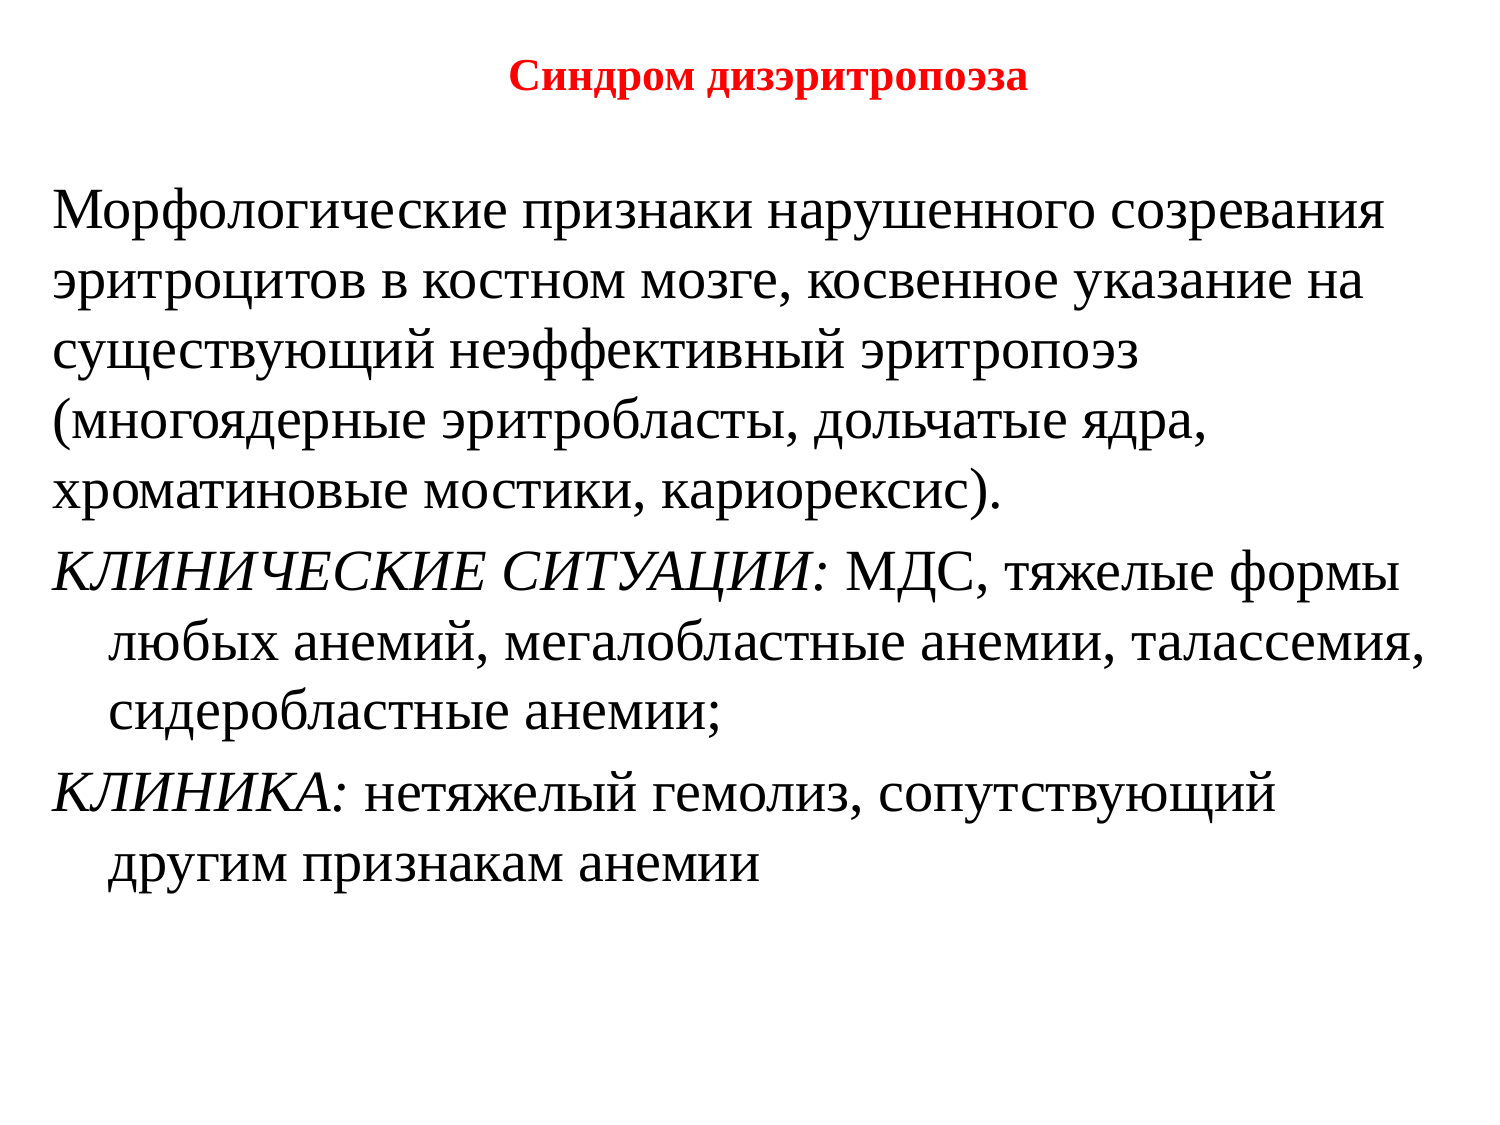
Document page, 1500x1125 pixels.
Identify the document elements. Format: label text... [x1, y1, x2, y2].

list Морфологические признаки нарушенного созревания эритроцитов в костном мозге, косвенное указание на существующий неэффективный эритропоэз (многоядерные эритробласты, дольчатые ядра, хроматиновые мостики, кариорексис). КЛИНИЧЕСКИЕ СИТУАЦИИ: МДС, тяжелые формы любых анемий, мегалобластные анемии, талассемия, сидеробластные анемии; КЛИНИКА: нетяжелый гемолиз, сопутствующий другим признакам анемии [37, 162, 1475, 1088]
title Синдром дизэритропоэза [112, 37, 1425, 162]
